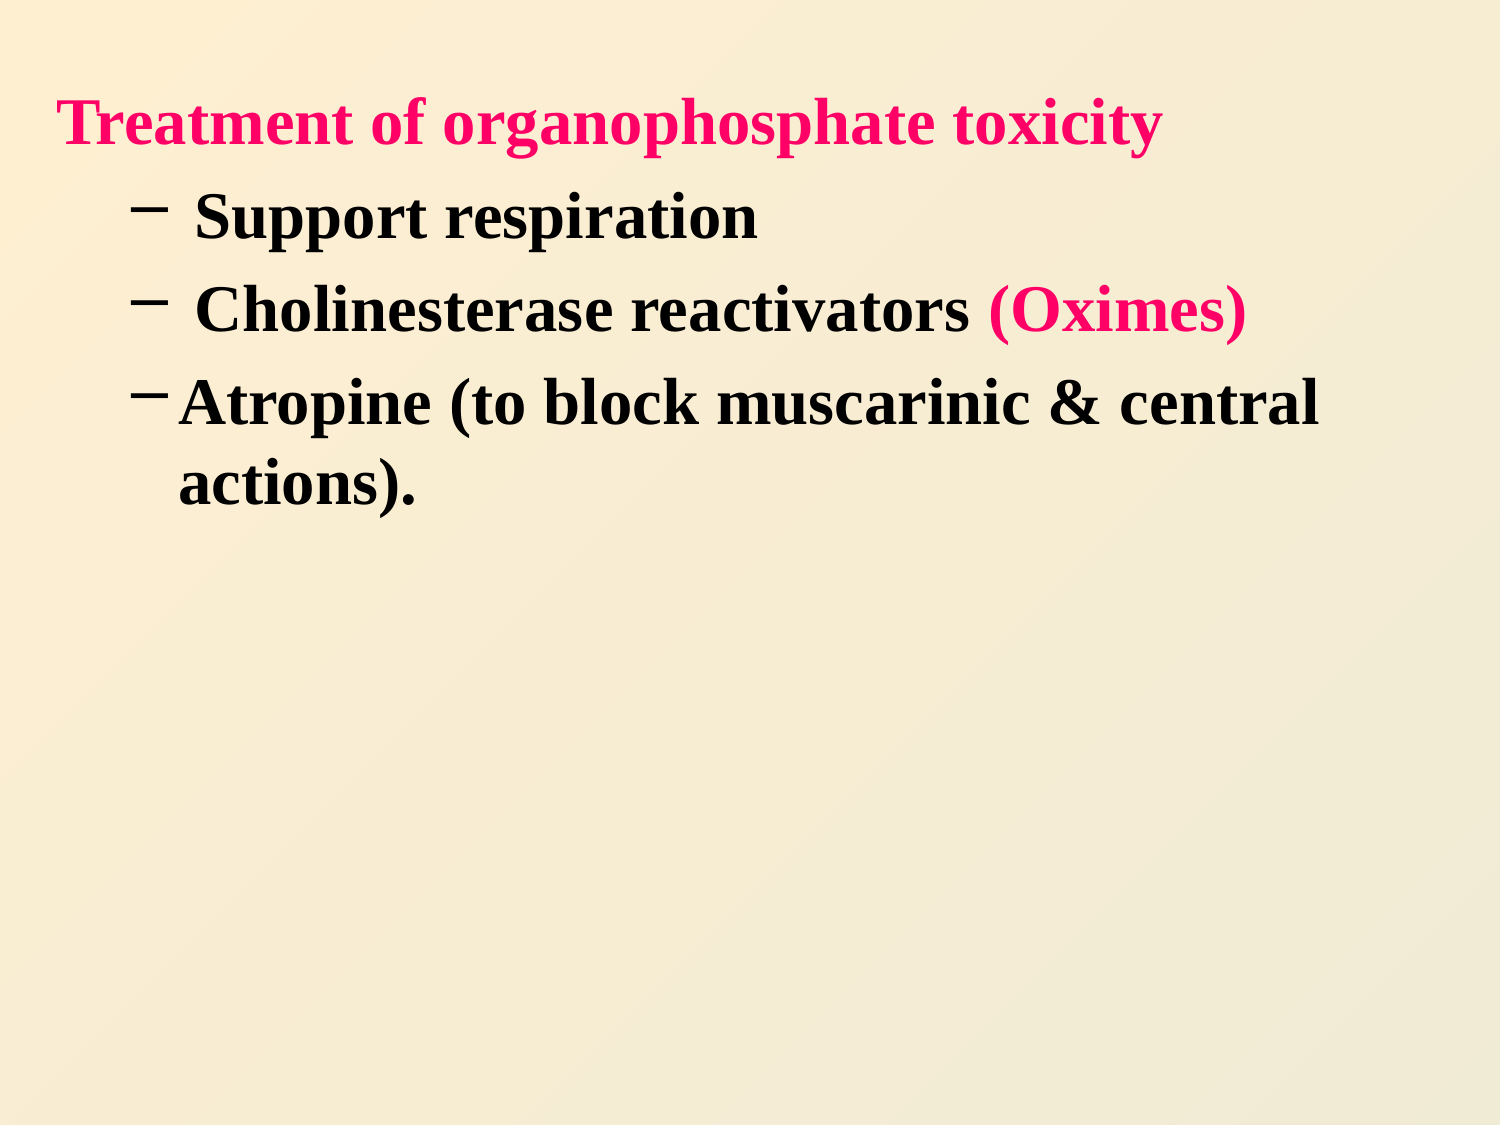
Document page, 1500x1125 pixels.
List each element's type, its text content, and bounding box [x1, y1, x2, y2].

list Treatment of organophosphate toxicity Support respiration Cholinesterase reactivators (Oximes) Atropine (to block muscarinic & central actions). [40, 54, 1436, 1048]
